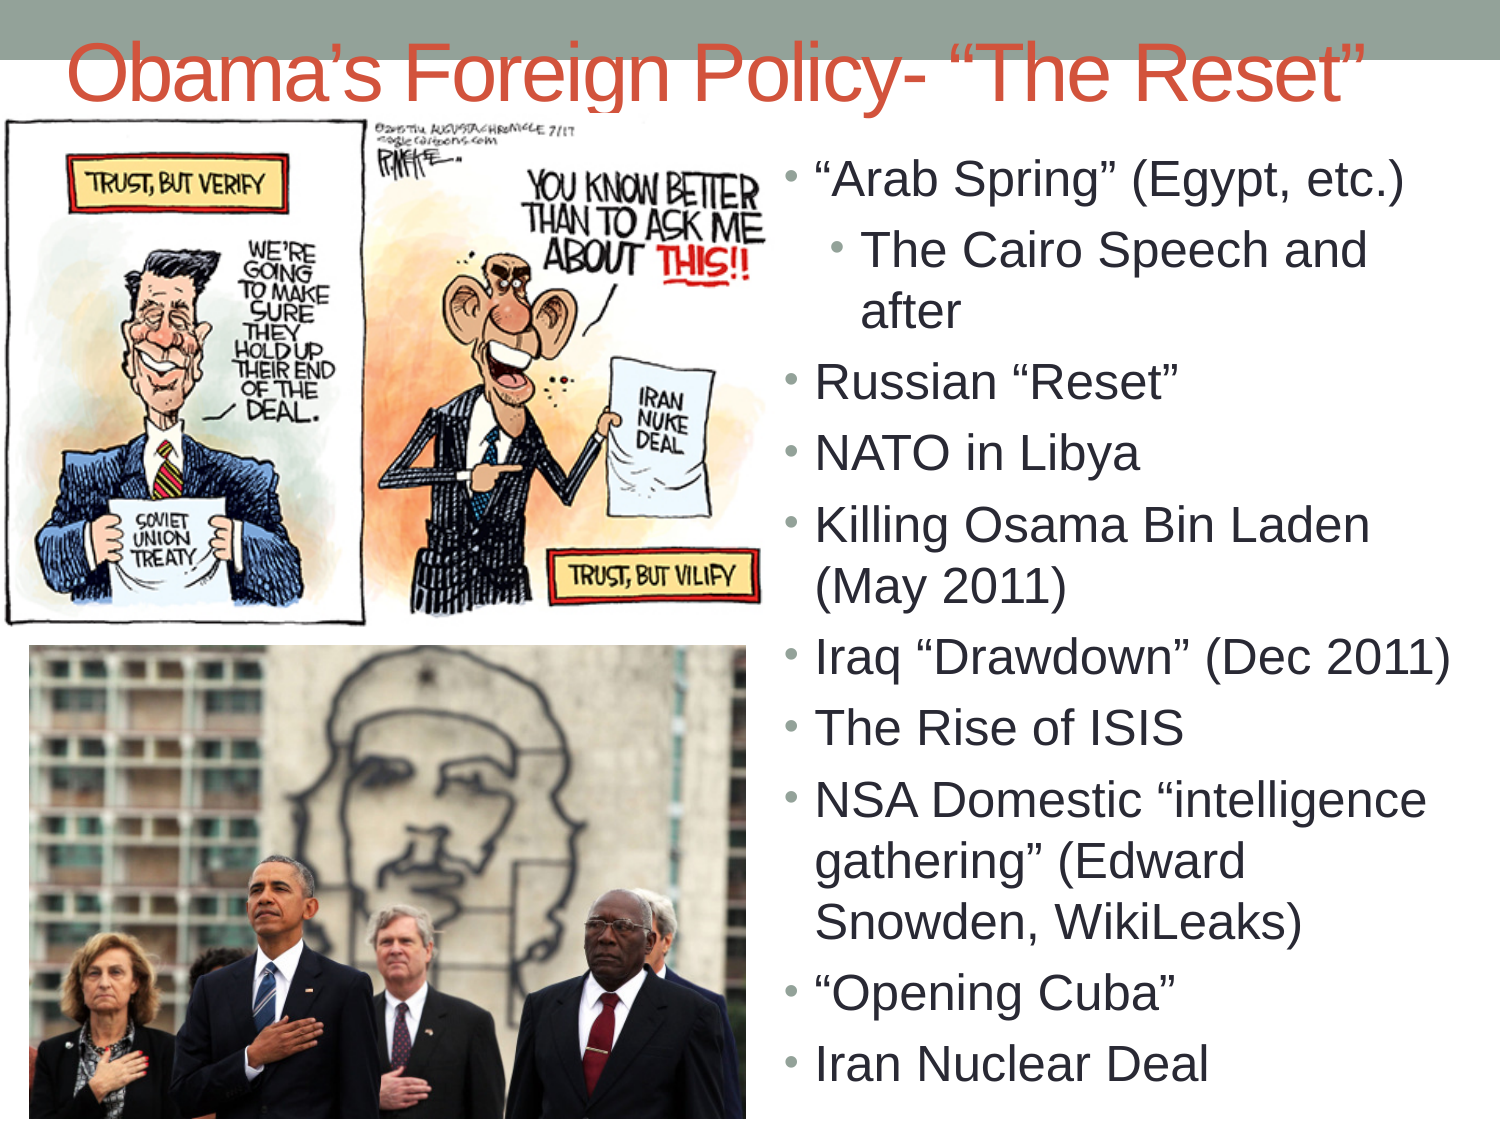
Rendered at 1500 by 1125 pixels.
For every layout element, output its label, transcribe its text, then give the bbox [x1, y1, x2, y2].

list “Arab Spring” (Egypt, etc.) The Cairo Speech and after Russian “Reset” NATO in Libya Killing Osama Bin Laden (May 2011) Iraq “Drawdown” (Dec 2011) The Rise of ISIS NSA Domestic “intelligence gathering” (Edward Snowden, WikiLeaks) “Opening Cuba” Iran Nuclear Deal [768, 137, 1490, 1119]
picture [0, 113, 775, 630]
title Obama’s Foreign Policy- “The Reset” [50, 0, 1400, 137]
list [29, 645, 746, 1120]
